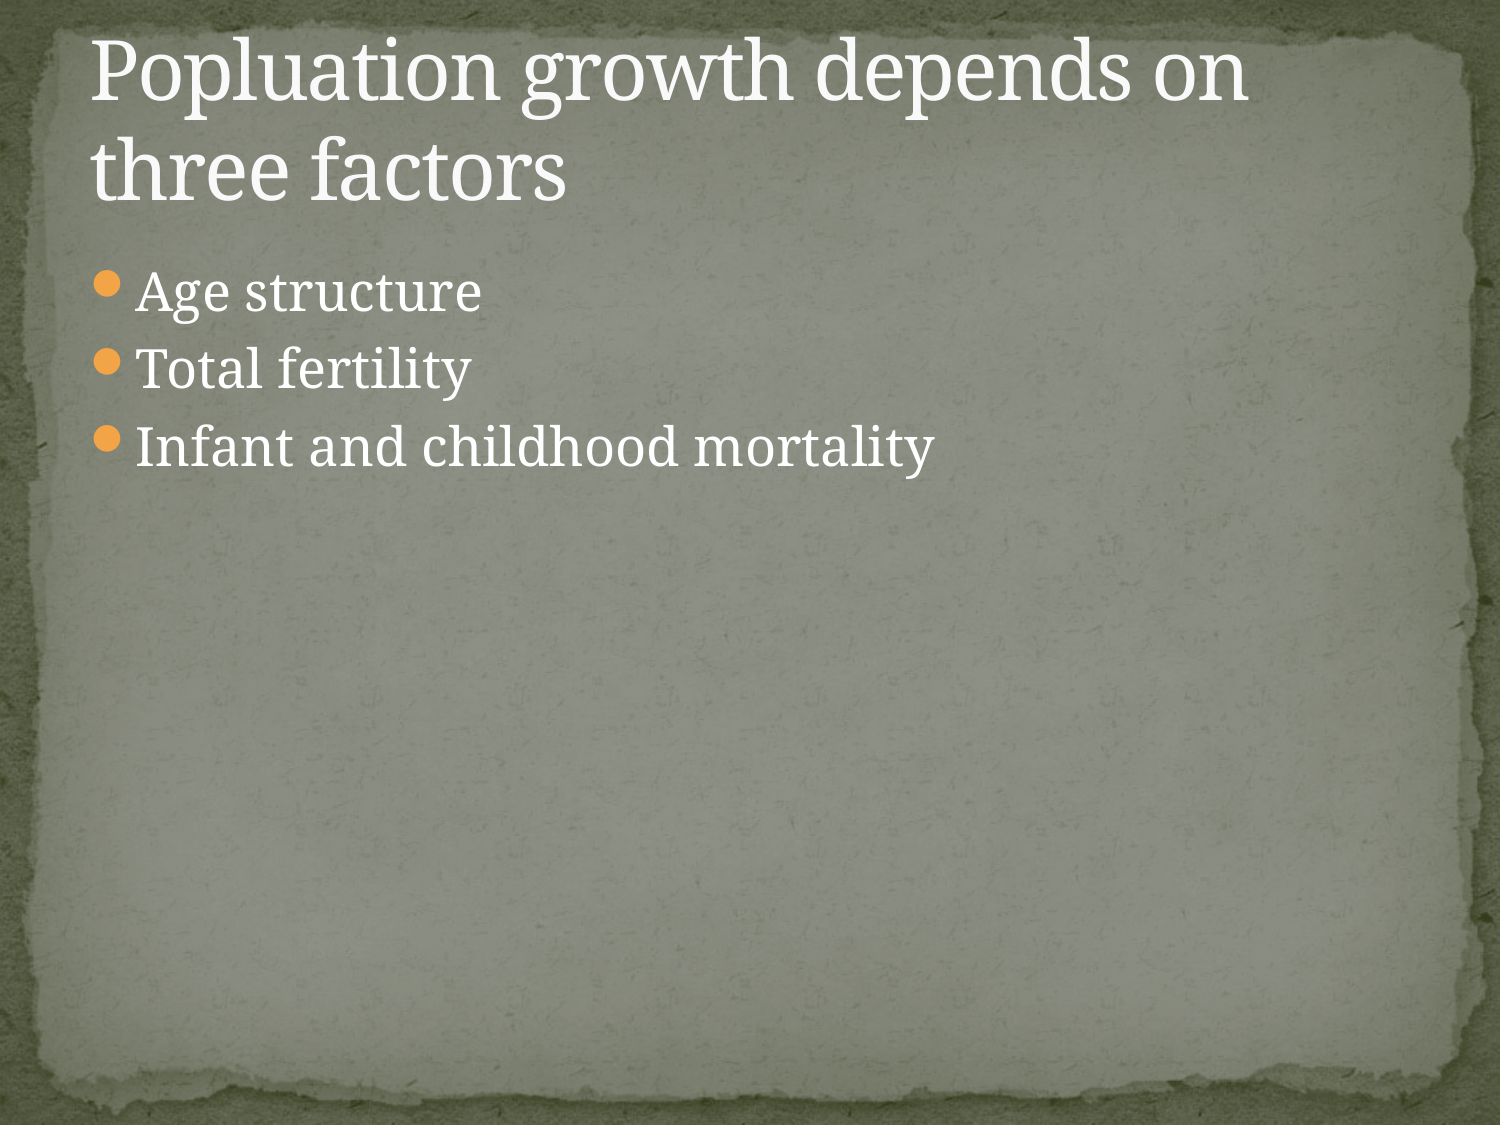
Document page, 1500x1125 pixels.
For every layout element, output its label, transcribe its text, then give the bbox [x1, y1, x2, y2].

title Popluation growth depends on three factors [74, 24, 1425, 225]
list Age structure Total fertility Infant and childhood mortality [75, 249, 1425, 1000]
